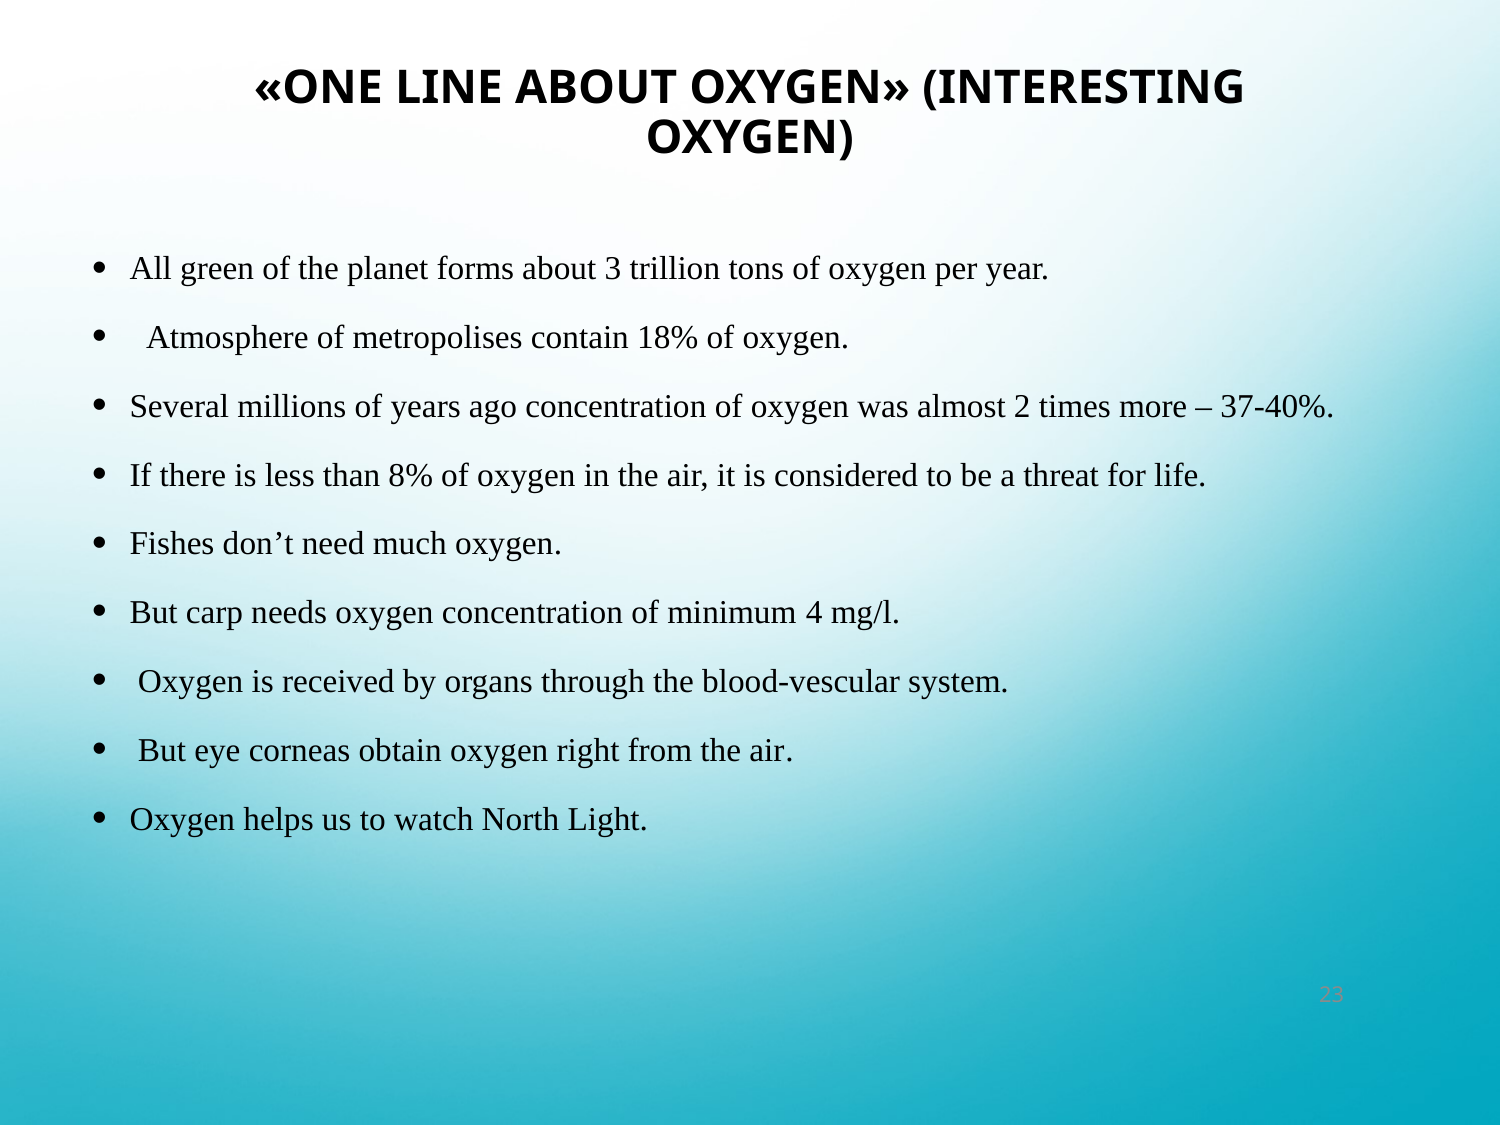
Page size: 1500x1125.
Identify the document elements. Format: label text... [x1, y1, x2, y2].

list All green of the planet forms about 3 trillion tons of oxygen per year. Atmosphere of metropolises contain 18% of oxygen. Several millions of years ago concentration of oxygen was almost 2 times more – 37-40%. If there is less than 8% of oxygen in the air, it is considered to be a threat for life. Fishes don’t need much oxygen. But carp needs oxygen concentration of minimum 4 mg/l. Oxygen is received by organs through the blood-vescular system. But eye corneas obtain oxygen right from the air. Oxygen helps us to watch North Light. [77, 231, 1423, 966]
title «One line about oxygen» (interesting oxygen) [140, 54, 1360, 223]
picture [0, 0, 1500, 1125]
slide_number 23 [1264, 965, 1360, 1025]
